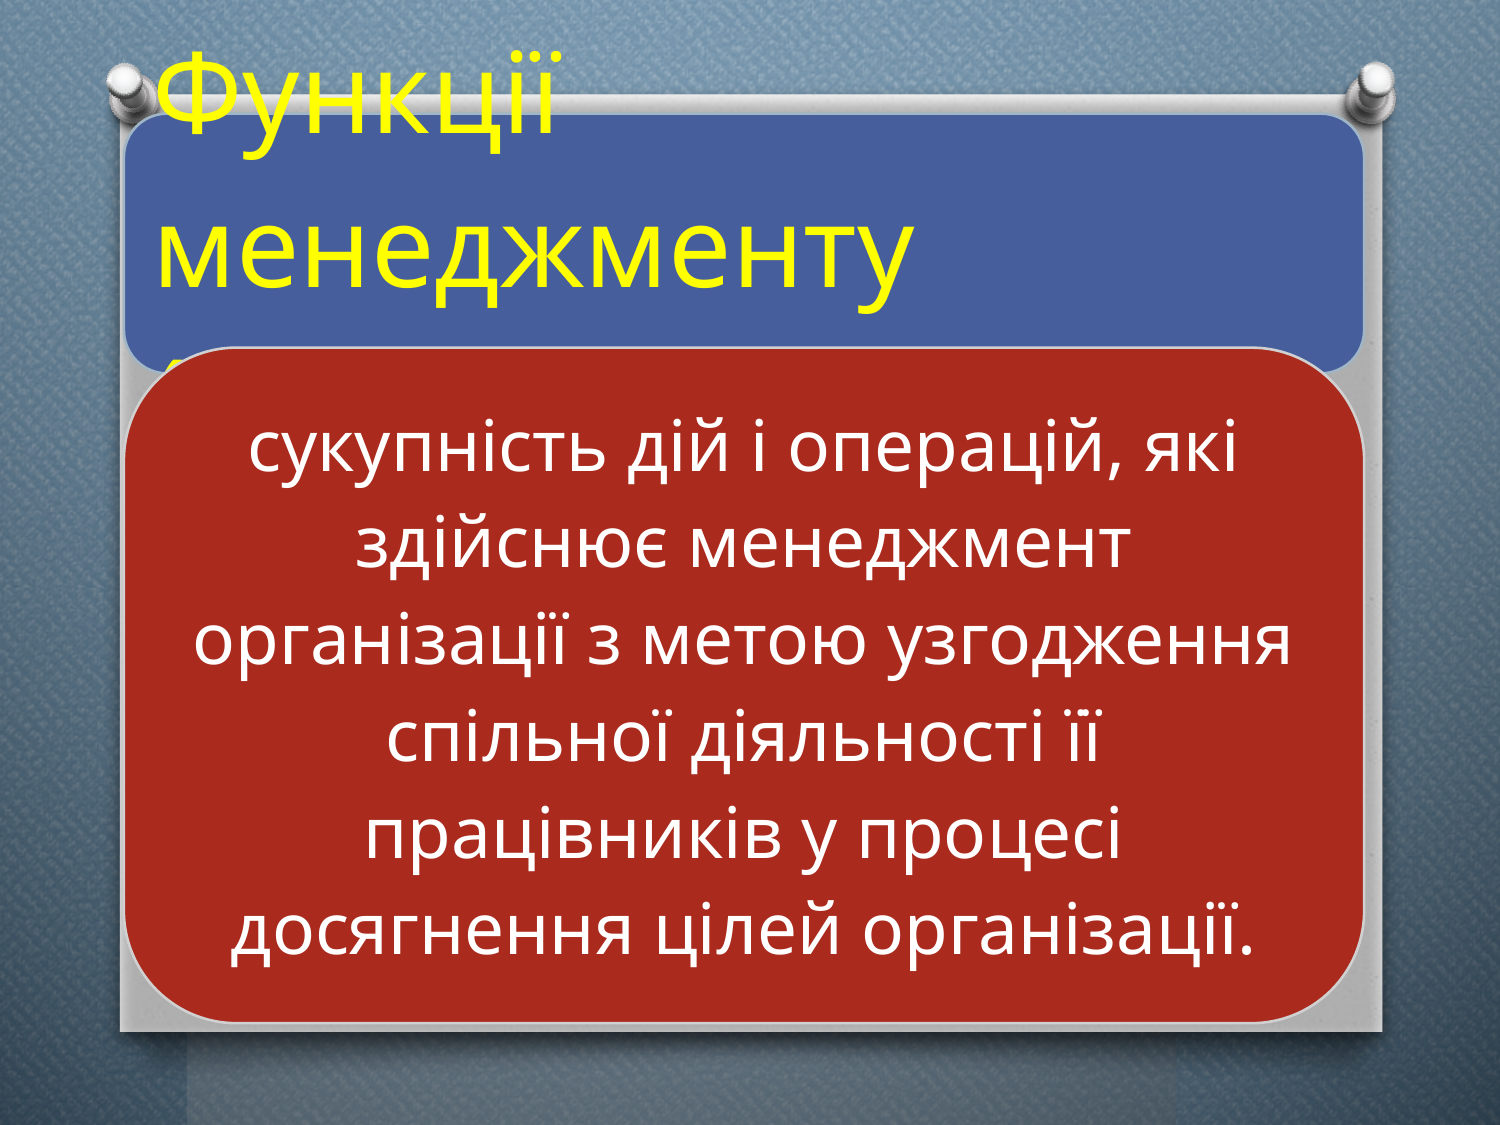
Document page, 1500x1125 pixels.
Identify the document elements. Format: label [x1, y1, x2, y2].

picture [75, 29, 185, 137]
list [123, 347, 1365, 1024]
picture [1317, 35, 1439, 150]
text_box [123, 113, 1365, 347]
picture [168, 70, 192, 110]
